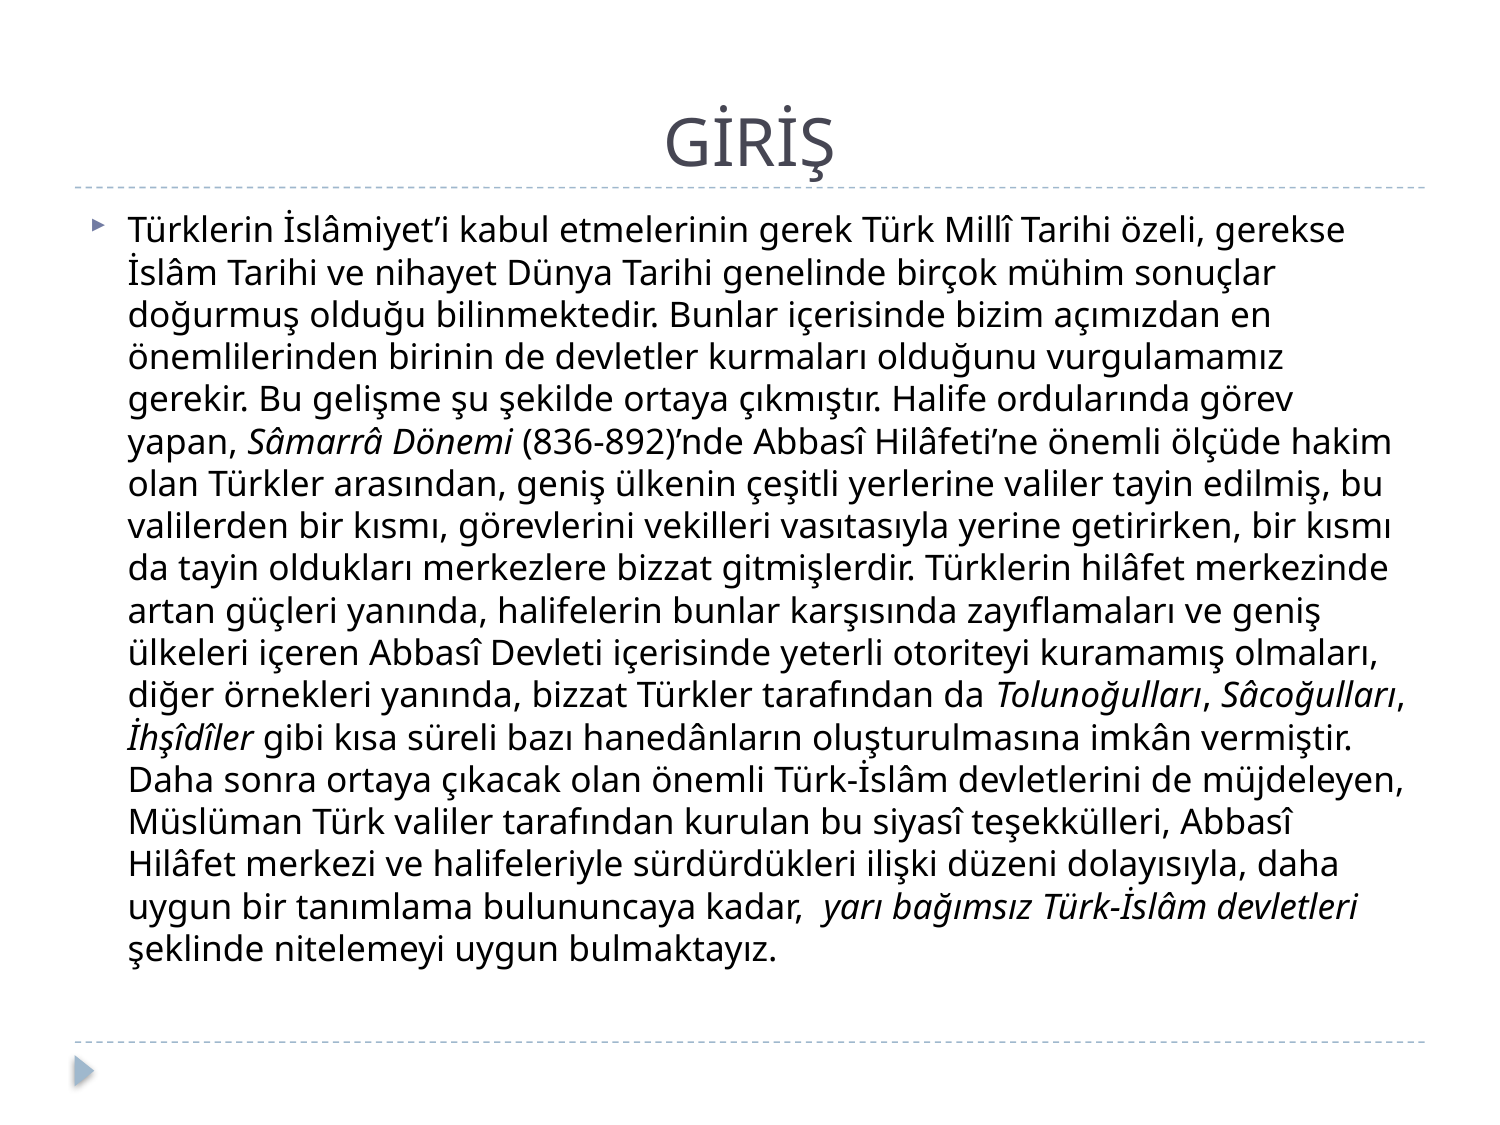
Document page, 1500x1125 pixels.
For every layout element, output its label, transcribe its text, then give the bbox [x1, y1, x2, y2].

list Türklerin İslâmiyet’i kabul etmelerinin gerek Türk Millî Tarihi özeli, gerekse İslâm Tarihi ve nihayet Dünya Tarihi genelinde birçok mühim sonuçlar doğurmuş olduğu bilinmektedir. Bunlar içerisinde bizim açımızdan en önemlilerinden birinin de devletler kurmaları olduğunu vurgulamamız gerekir. Bu gelişme şu şekilde ortaya çıkmıştır. Halife ordularında görev yapan, Sâmarrâ Dönemi (836-892)’nde Abbasî Hilâfeti’ne önemli ölçüde hakim olan Türkler arasından, geniş ülkenin çeşitli yerlerine valiler tayin edilmiş, bu valilerden bir kısmı, görevlerini vekilleri vasıtasıyla yerine getirirken, bir kısmı da tayin oldukları merkezlere bizzat gitmişlerdir. Türklerin hilâfet merkezinde artan güçleri yanında, halifelerin bunlar karşısında zayıflamaları ve geniş ülkeleri içeren Abbasî Devleti içerisinde yeterli otoriteyi kuramamış olmaları, diğer örnekleri yanında, bizzat Türkler tarafından da Tolunoğulları, Sâcoğulları, İhşîdîler gibi kısa süreli bazı hanedânların oluşturulmasına imkân vermiştir. Daha sonra ortaya çıkacak olan önemli Türk-İslâm devletlerini de müjdeleyen, Müslüman Türk valiler tarafından kurulan bu siyasî teşekkülleri, Abbasî Hilâfet merkezi ve halifeleriyle sürdürdükleri ilişki düzeni dolayısıyla, daha uygun bir tanımlama bulununcaya kadar, yarı bağımsız Türk-İslâm devletleri şeklinde nitelemeyi uygun bulmaktayız. [75, 200, 1425, 1010]
title GİRİŞ [75, 24, 1425, 188]
